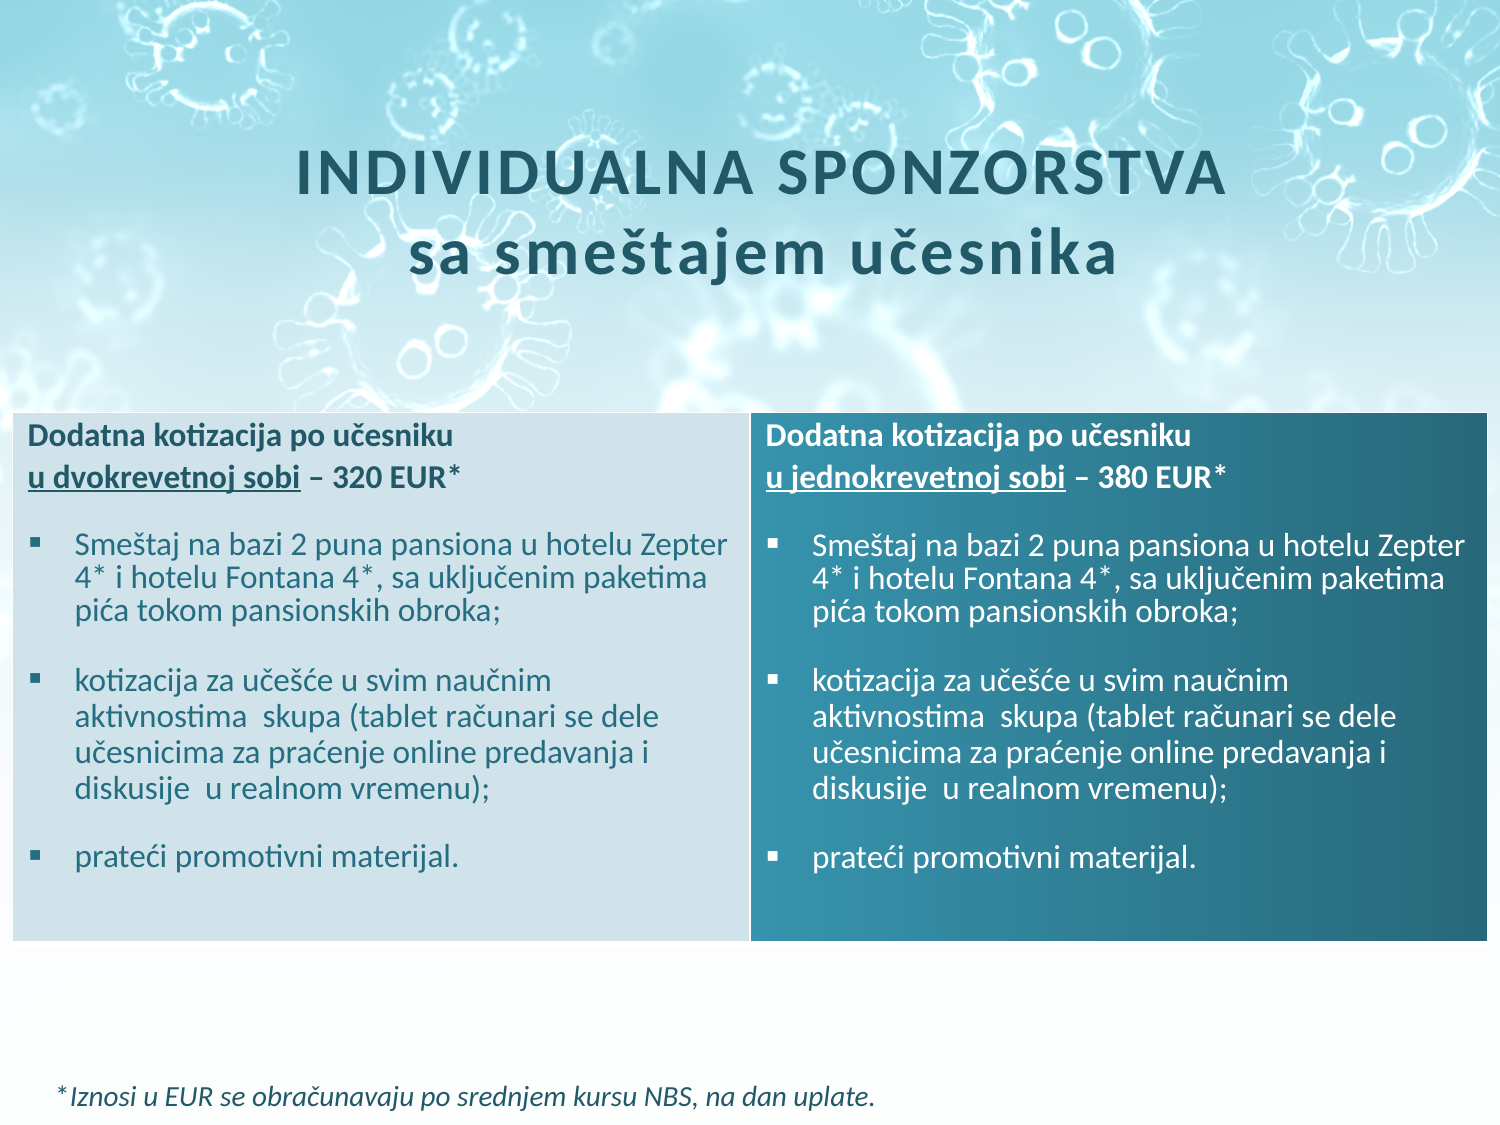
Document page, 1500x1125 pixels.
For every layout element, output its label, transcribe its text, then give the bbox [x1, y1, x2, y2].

table_header Dodatna kotizacija po učesniku u dvokrevetnoj sobi – 320 EUR* Smeštaj na bazi 2 puna pansiona u hotelu Zepter 4* i hotelu Fontana 4*, sa uključenim paketima pića tokom pansionskih obroka; kotizacija za učešće u svim naučnim aktivnostima skupa (tablet računari se dele učesnicima za praćenje online predavanja i diskusije u realnom vremenu); prateći promotivni materijal. [13, 413, 749, 941]
picture [0, 0, 1500, 1125]
text_box *Iznosi u EUR se obračunavaju po srednjem kursu NBS, na dan uplate. [40, 1069, 899, 1120]
title INDIVIDUALNA SPONZORSTVA sa smeštajem učesnika [262, 125, 1263, 316]
table_header Dodatna kotizacija po učesniku u jednokrevetnoj sobi – 380 EUR* Smeštaj na bazi 2 puna pansiona u hotelu Zepter 4* i hotelu Fontana 4*, sa uključenim paketima pića tokom pansionskih obroka; kotizacija za učešće u svim naučnim aktivnostima skupa (tablet računari se dele učesnicima za praćenje online predavanja i diskusije u realnom vremenu); prateći promotivni materijal. [751, 413, 1487, 941]
